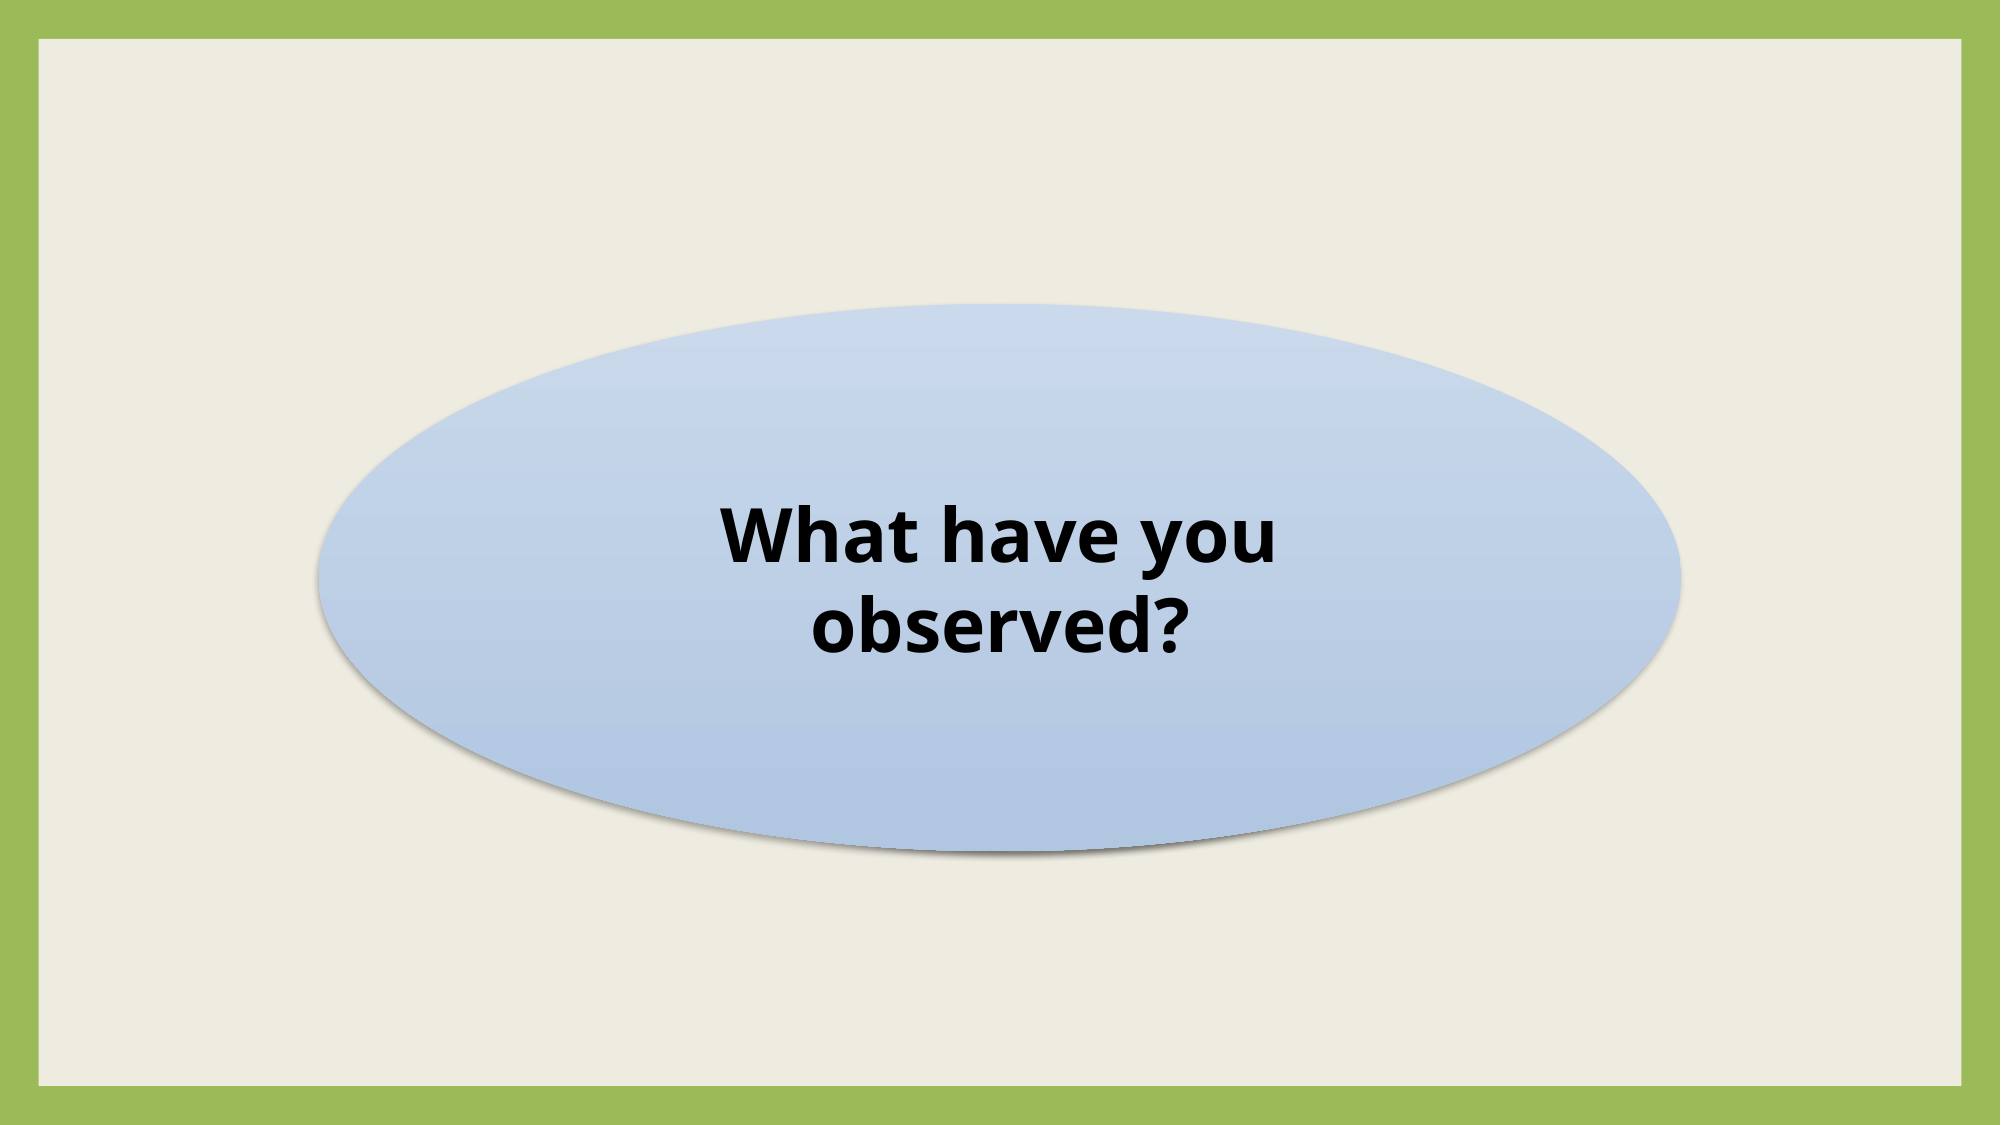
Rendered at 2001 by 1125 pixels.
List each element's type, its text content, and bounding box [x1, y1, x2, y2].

text_box What have you observed? [318, 303, 1682, 852]
